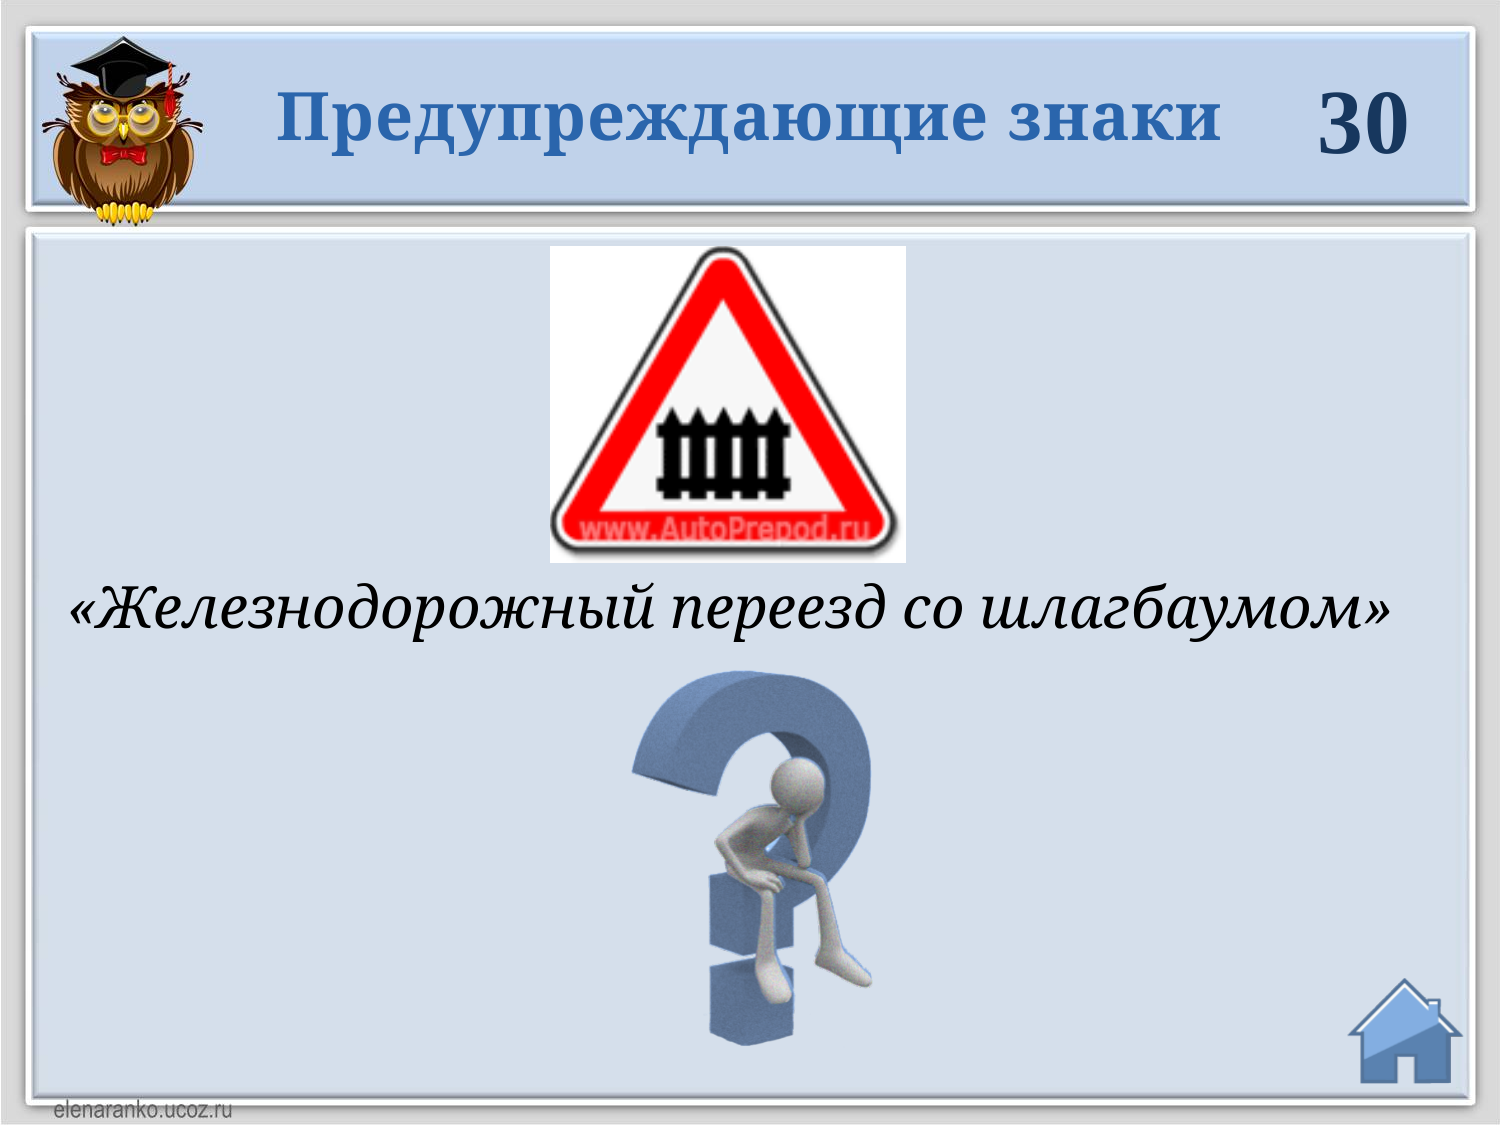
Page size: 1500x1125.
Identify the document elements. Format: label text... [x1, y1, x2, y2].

text_box 30 [1281, 54, 1447, 180]
text_box Предупреждающие знаки [218, 66, 1281, 161]
picture [0, 0, 1500, 1125]
text_box «Железнодорожный переезд со шлагбаумом» [53, 562, 1447, 648]
